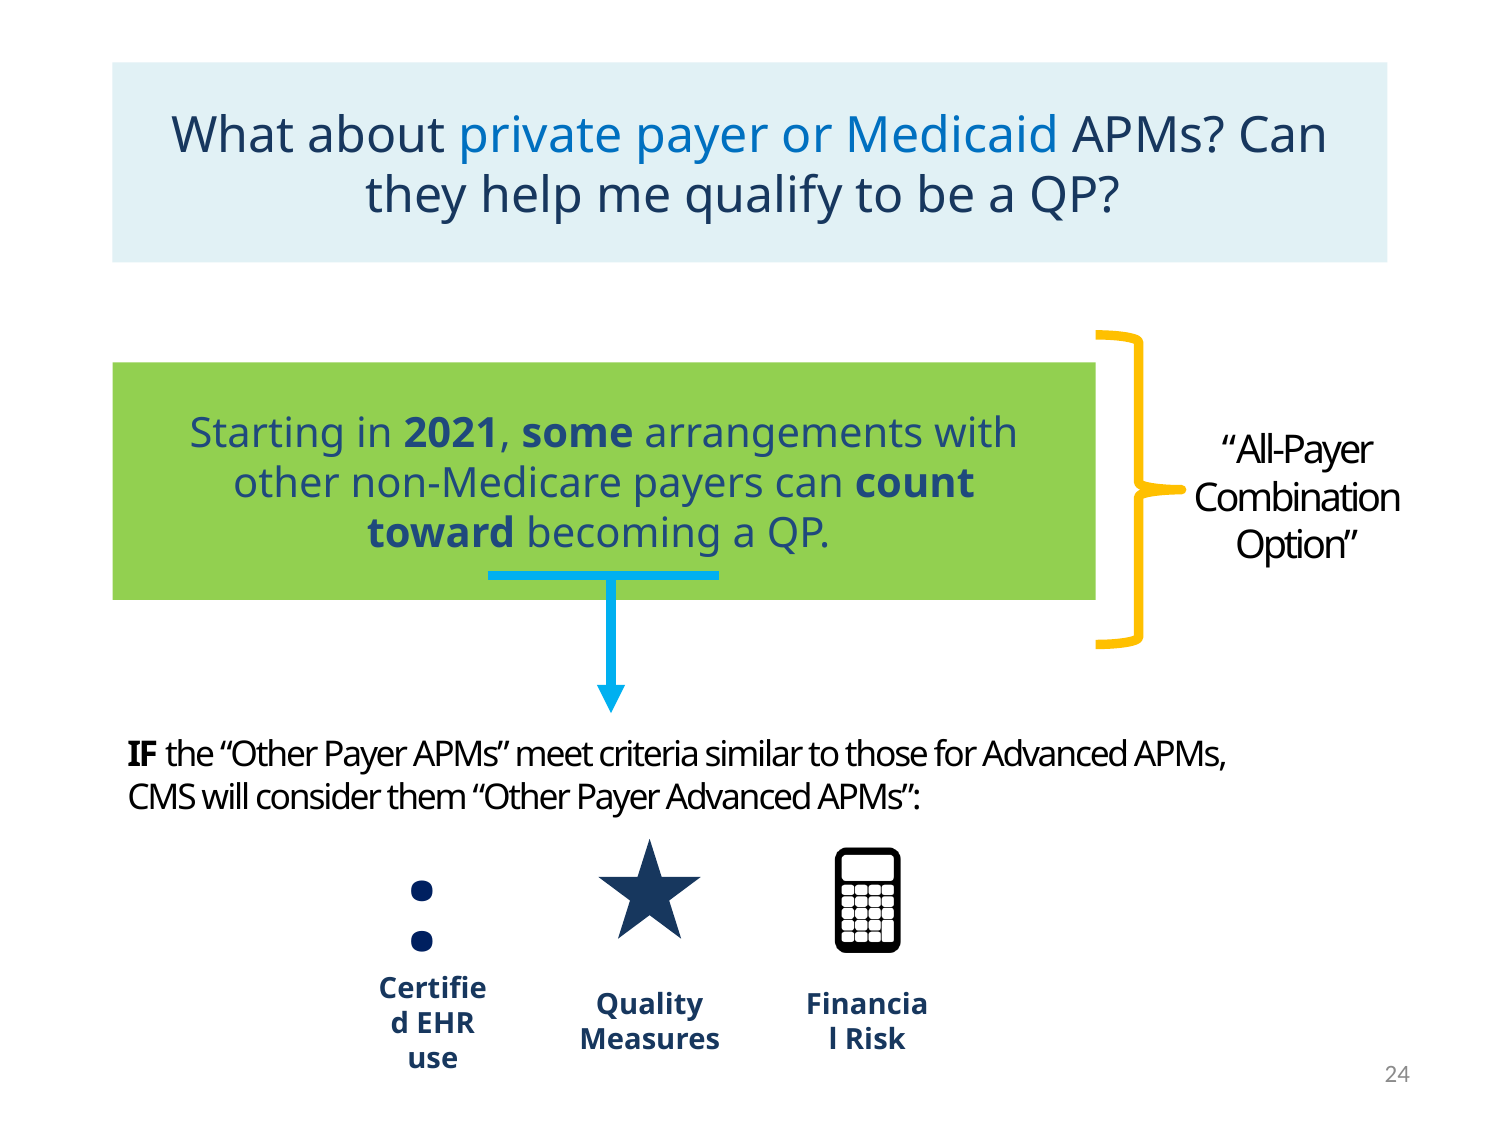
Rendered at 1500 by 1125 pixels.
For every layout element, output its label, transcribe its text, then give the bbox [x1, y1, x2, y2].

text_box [759, 838, 976, 1059]
text_box What about private payer or Medicaid APMs? Can they help me qualify to be a QP? [112, 62, 1388, 263]
slide_number 24 [1074, 1042, 1425, 1103]
text_box [1095, 334, 1165, 646]
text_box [487, 575, 719, 714]
text_box “All-Payer Combination Option” [1165, 416, 1428, 574]
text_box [324, 817, 541, 1060]
text_box IF the “Other Payer APMs” meet criteria similar to those for Advanced APMs, CMS will consider them “Other Payer Advanced APMs”: [112, 723, 1310, 824]
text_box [506, 838, 793, 1088]
text_box Starting in 2021, some arrangements with other non-Medicare payers can count toward becoming a QP. [110, 360, 1095, 602]
